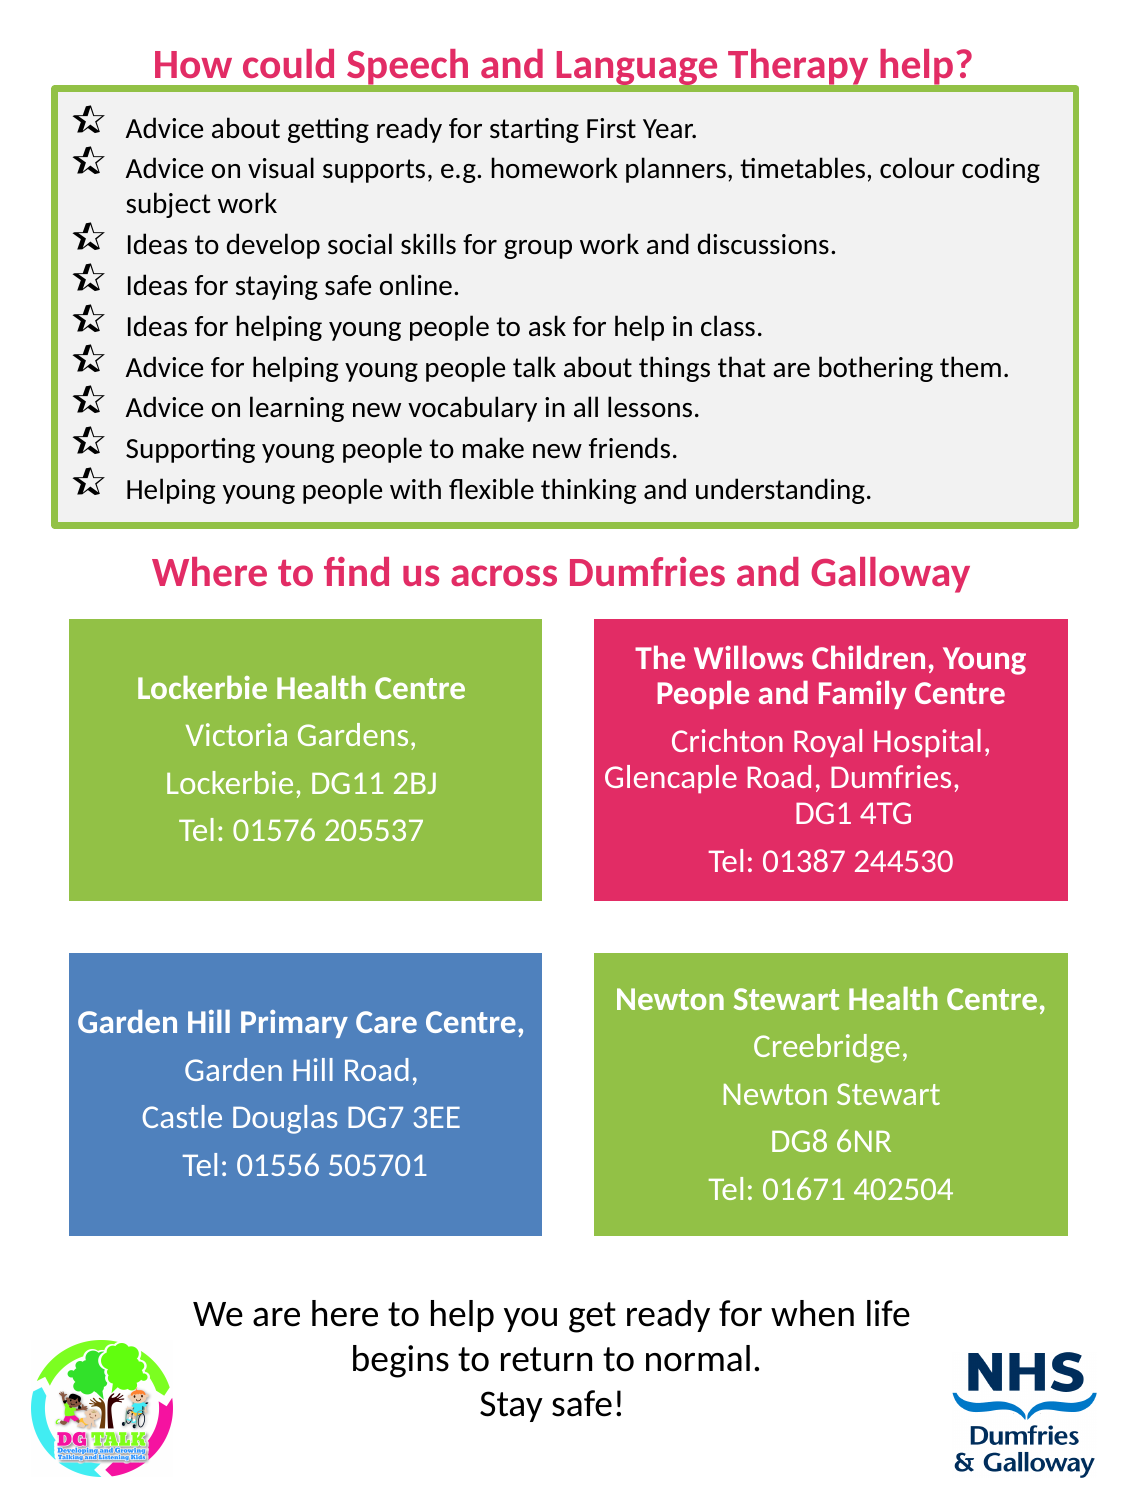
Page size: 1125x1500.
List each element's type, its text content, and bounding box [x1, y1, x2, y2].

text_box We are here to help you get ready for when life begins to return to normal. Stay safe! [101, 1281, 1012, 1432]
text_box Advice about getting ready for starting First Year. Advice on visual supports, e.g. homework planners, timetables, colour coding subject work Ideas to develop social skills for group work and discussions. Ideas for staying safe online. Ideas for helping young people to ask for help in class. Advice for helping young people talk about things that are bothering them. Advice on learning new vocabulary in all lessons. Supporting young people to make new friends. Helping young people with flexible thinking and understanding. [54, 88, 1077, 526]
picture [952, 1352, 1097, 1479]
text_box How could Speech and Language Therapy help? [89, 29, 1047, 95]
text_box Where to find us across Dumfries and Galloway [137, 537, 1000, 603]
picture [31, 1340, 173, 1477]
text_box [66, 608, 1071, 1247]
